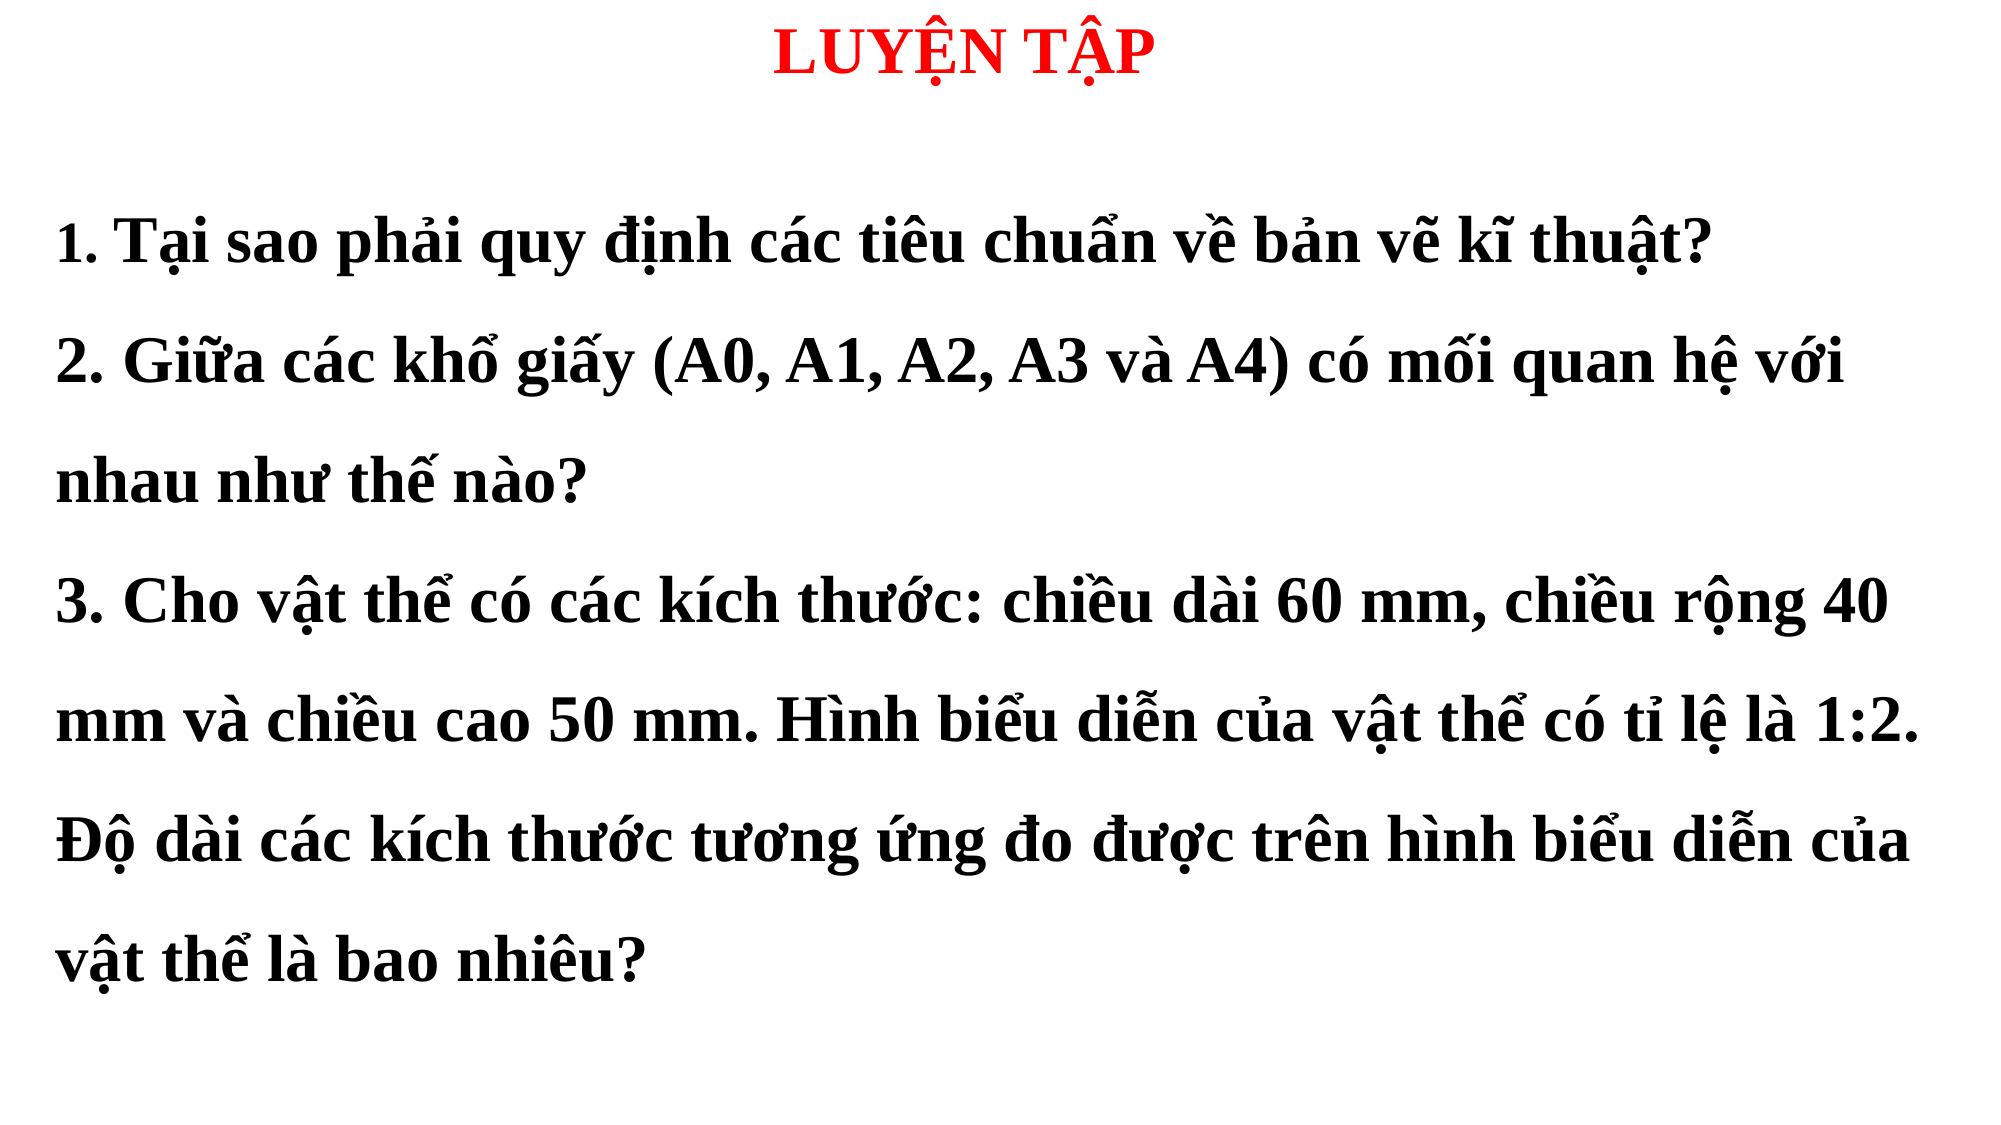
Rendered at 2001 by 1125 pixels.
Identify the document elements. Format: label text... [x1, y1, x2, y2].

text_box LUYỆN TẬP [759, 0, 1208, 95]
text_box 1. Tại sao phải quy định các tiêu chuẩn về bản vẽ kĩ thuật? 2. Giữa các khổ giấy (A0, A1, A2, A3 và A4) có mối quan hệ với nhau như thế nào? 3. Cho vật thể có các kích thước: chiều dài 60 mm, chiều rộng 40 mm và chiều cao 50 mm. Hình biểu diễn của vật thể có tỉ lệ là 1:2. Độ dài các kích thước tương ứng đo được trên hình biểu diễn của vật thể là bao nhiêu? [40, 148, 1960, 1003]
